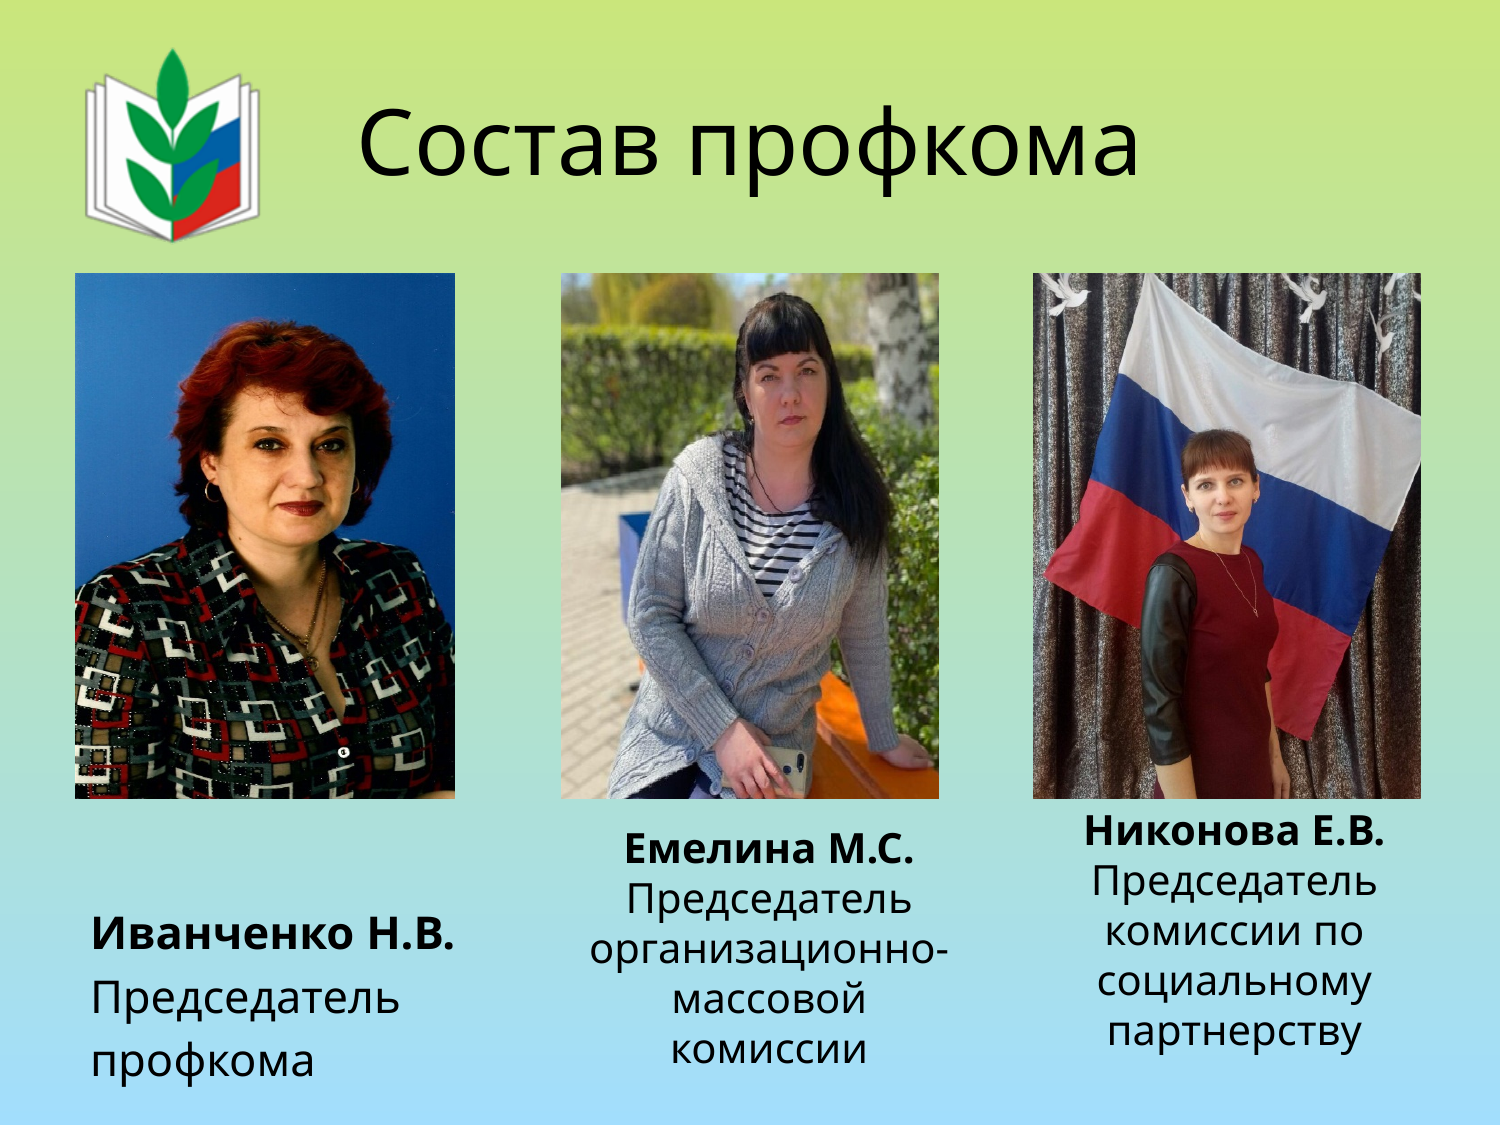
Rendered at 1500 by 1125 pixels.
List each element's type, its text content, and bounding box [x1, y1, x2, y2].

text_box Никонова Е.В. Председатель комиссии по социальному партнерству [1055, 808, 1414, 1072]
list Иванченко Н.В. Председатель профкома [75, 262, 1425, 1094]
text_box Емелина М.С. Председатель организационно-массовой комиссии [559, 797, 979, 1096]
picture [52, 30, 302, 268]
picture [74, 273, 455, 799]
picture [1033, 273, 1421, 799]
picture [560, 273, 940, 799]
title Состав профкома [306, 45, 1425, 233]
